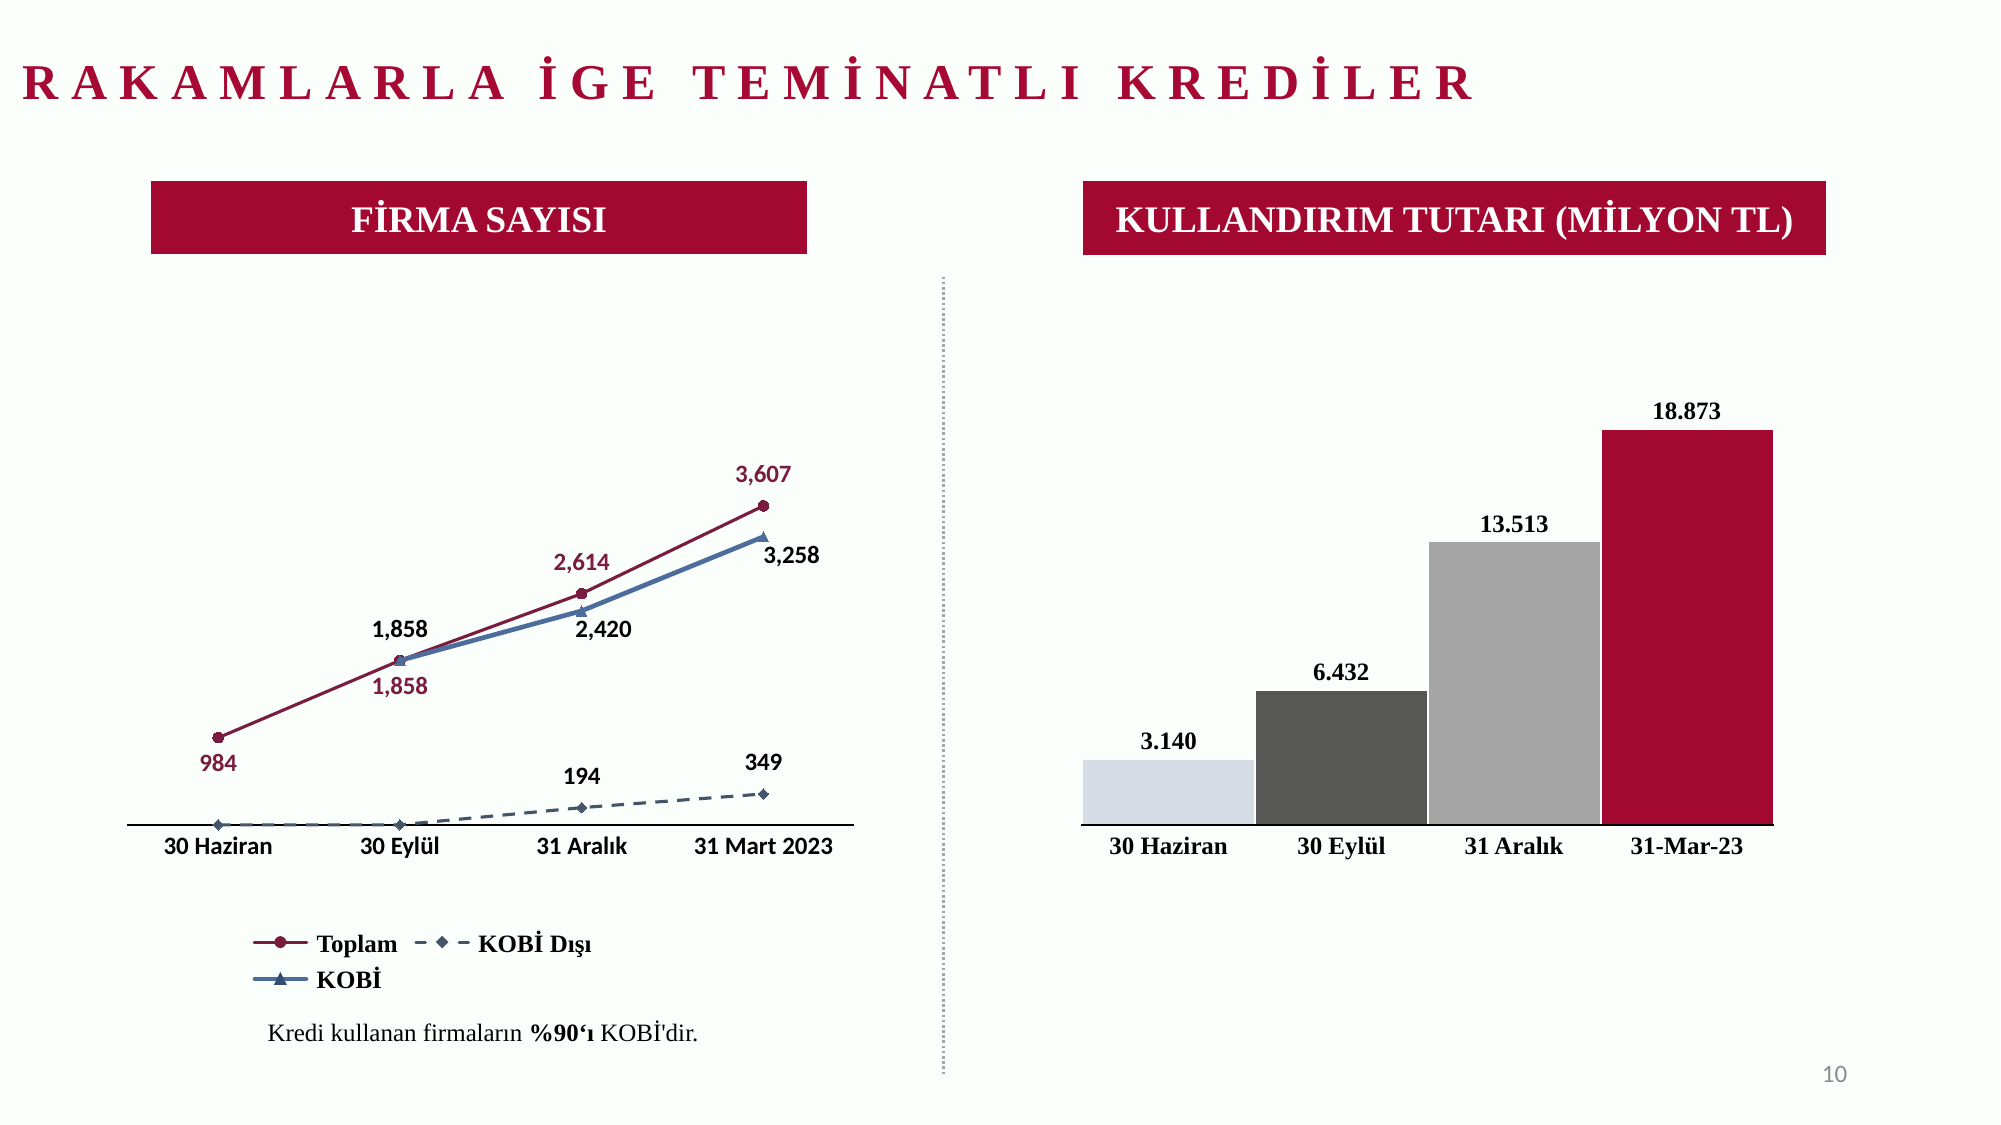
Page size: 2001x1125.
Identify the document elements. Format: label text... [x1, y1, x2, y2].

text_box [1427, 541, 1602, 824]
text_box KULLANDIRIM TUTARI (MİLYON TL) [1081, 179, 1828, 256]
text_box FİRMA SAYISI [149, 179, 809, 256]
text_box Kredi kullanan firmaların %90‘ı KOBİ'dir. [252, 1009, 812, 1055]
text_box 3.140 [1136, 727, 1201, 755]
text_box KOBİ [316, 967, 382, 995]
text_box 31 Aralık [1464, 833, 1565, 861]
text_box RAKAMLARLA İGE TEMİNATLI KREDİLER [0, 44, 2000, 122]
text_box KOBİ Dışı [478, 930, 592, 958]
text_box [274, 935, 287, 942]
text_box Toplam [316, 930, 398, 958]
text_box 30 Eylül [358, 839, 442, 861]
text_box [274, 943, 287, 949]
text_box [1081, 758, 1256, 824]
text_box [435, 935, 449, 949]
text_box [1254, 689, 1429, 824]
text_box [277, 971, 284, 978]
text_box 30 Haziran [1109, 833, 1229, 861]
text_box 30 Haziran [162, 839, 275, 861]
chart [113, 458, 868, 839]
text_box 31-Mar-23 [1630, 833, 1744, 861]
text_box 18.873 [1648, 398, 1725, 426]
text_box [1600, 428, 1774, 824]
text_box 13.513 [1476, 510, 1553, 538]
text_box 31 Aralık [535, 839, 629, 861]
slide_number 10 [1412, 1042, 1863, 1103]
text_box 31 Mart 2023 [692, 839, 835, 861]
text_box 30 Eylül [1297, 833, 1386, 861]
text_box 6.432 [1309, 658, 1374, 686]
text_box [273, 979, 288, 986]
